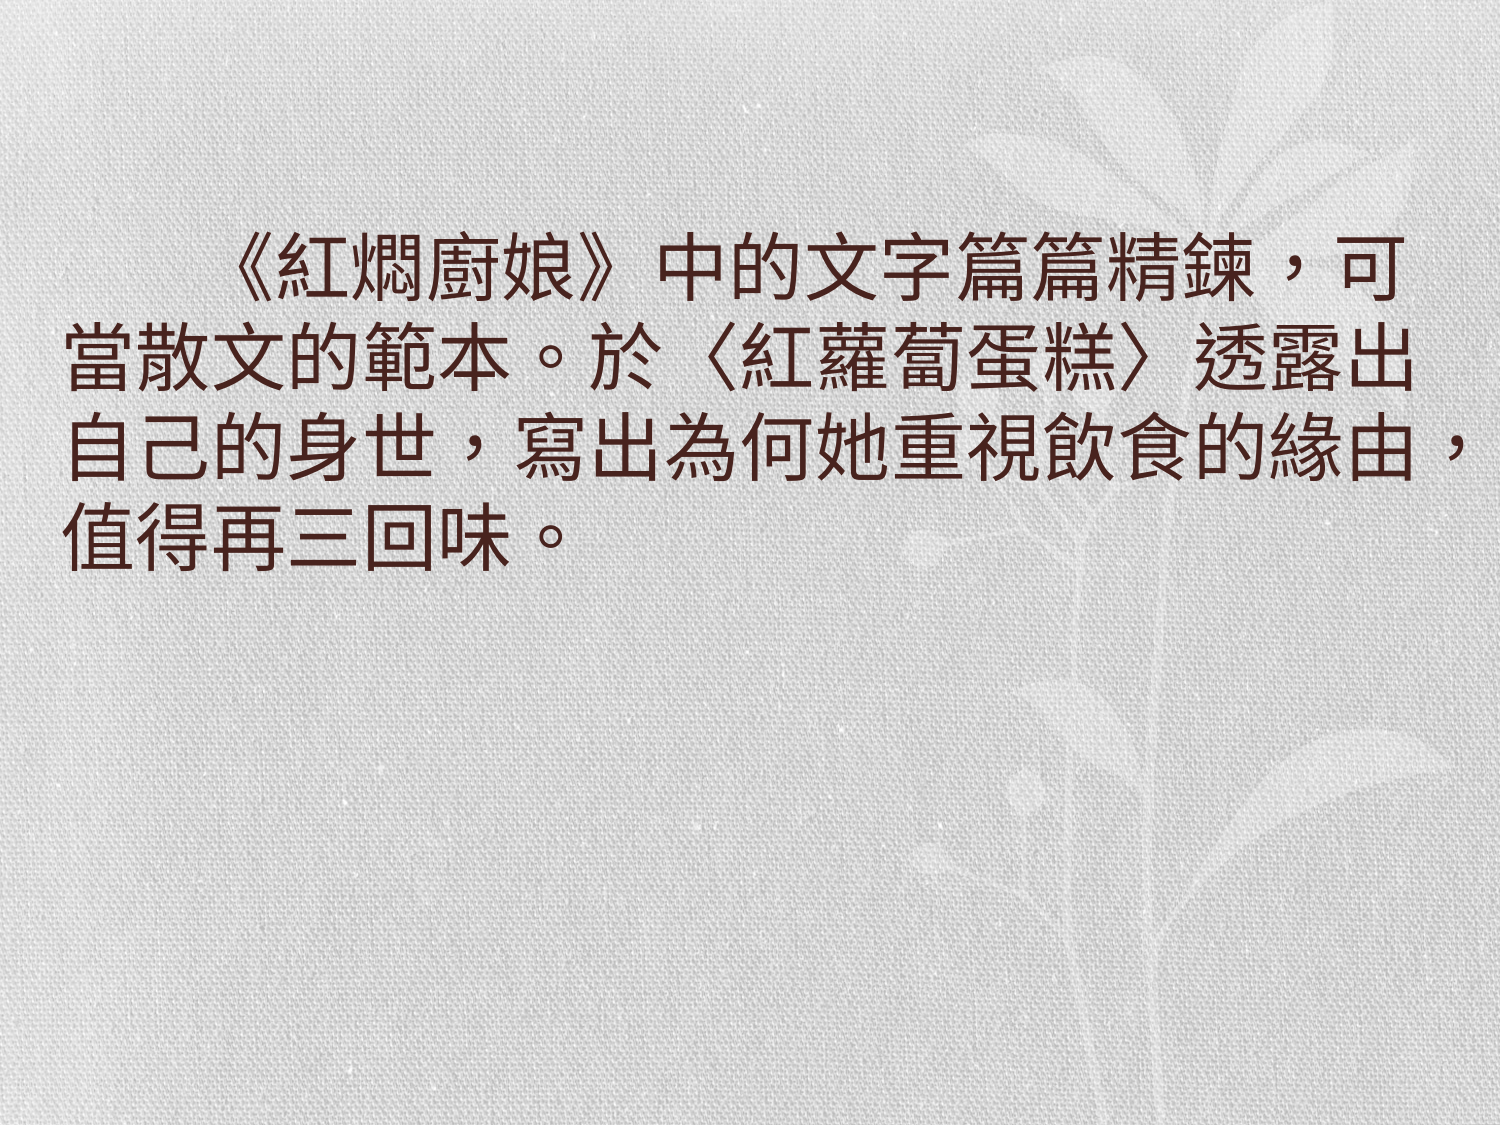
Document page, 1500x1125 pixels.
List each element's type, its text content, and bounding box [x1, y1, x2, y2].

list 《紅燜廚娘》中的文字篇篇精鍊，可當散文的範本。於〈紅蘿蔔蛋糕〉透露出自己的身世，寫出為何她重視飲食的緣由，值得再三回味。 [45, 213, 1471, 1023]
